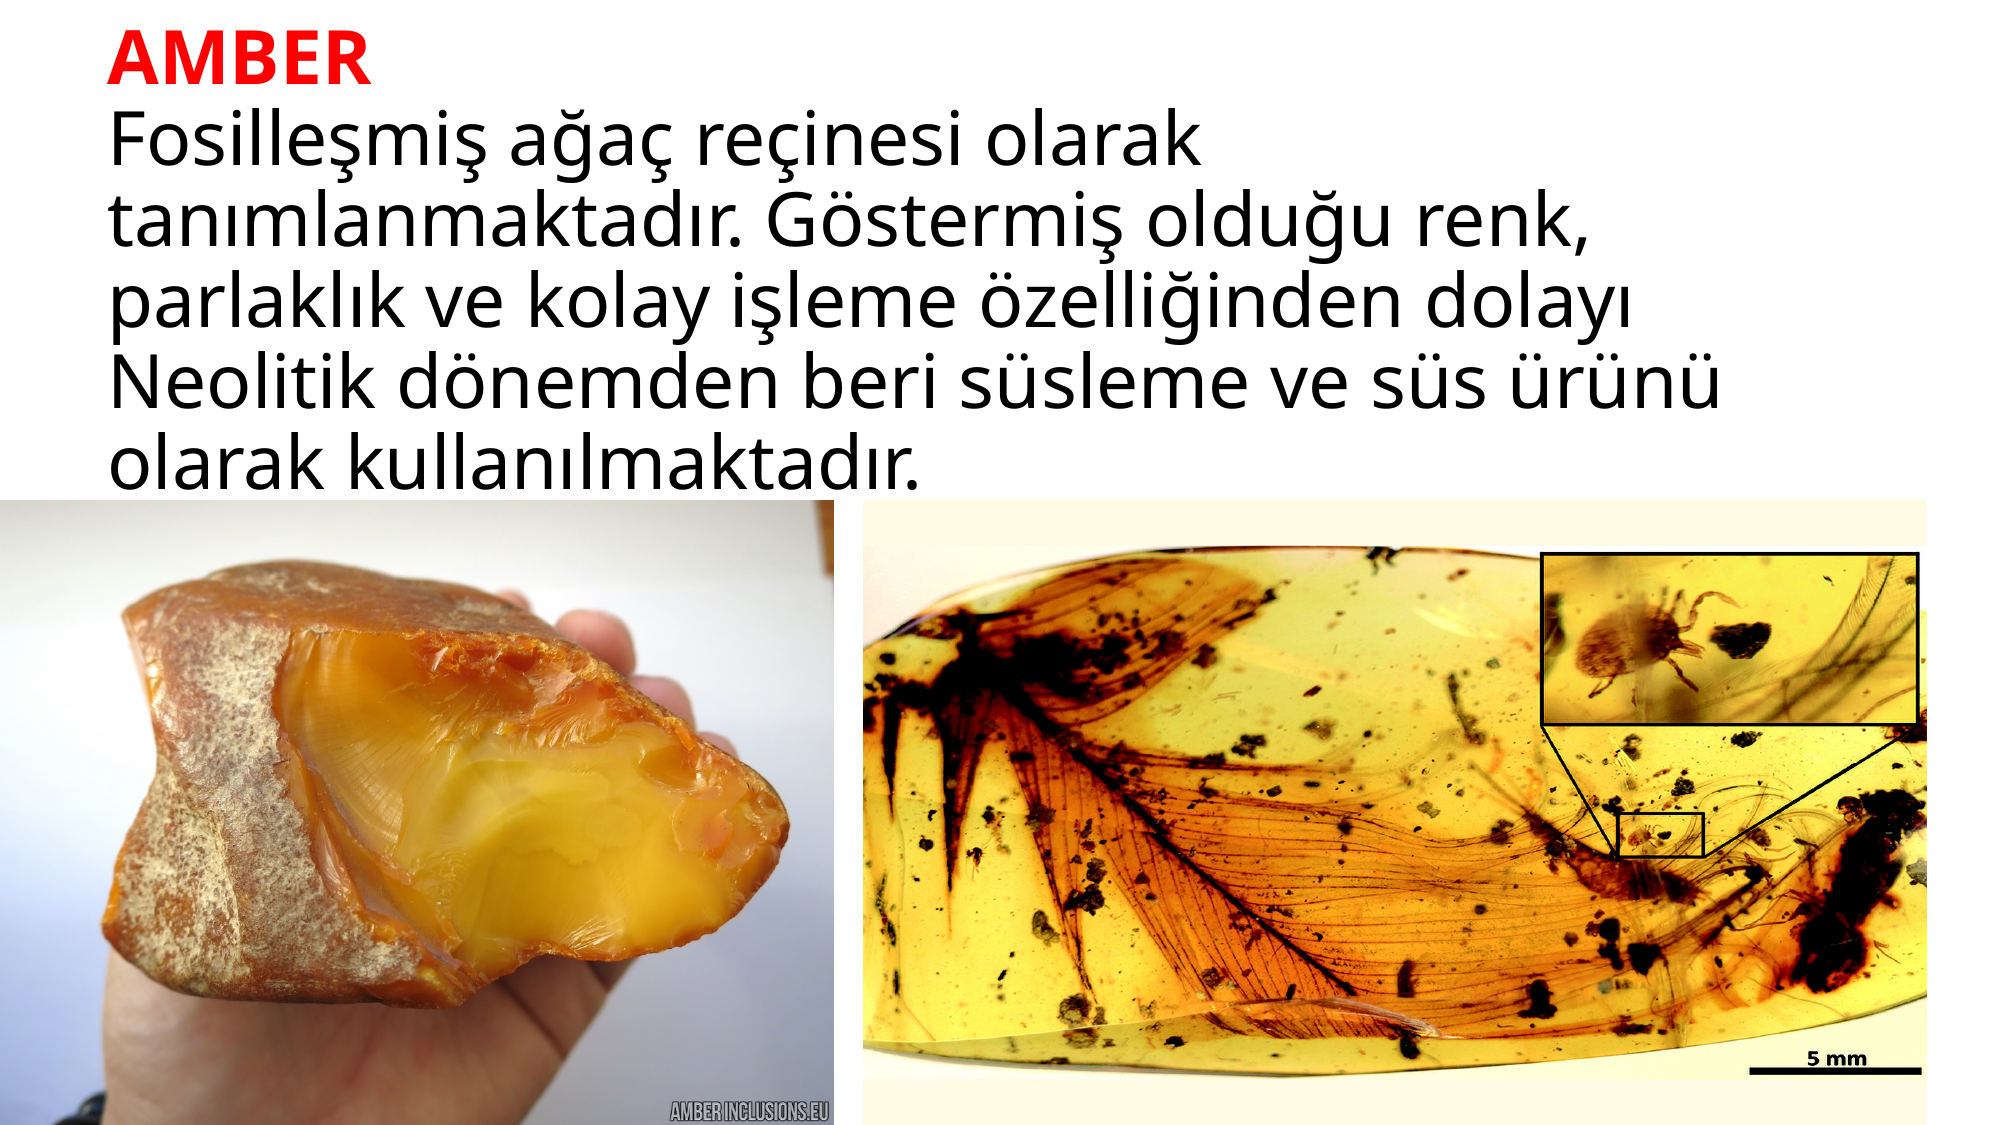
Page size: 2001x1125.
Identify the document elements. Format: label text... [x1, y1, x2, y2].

title AMBER Fosilleşmiş ağaç reçinesi olarak tanımlanmaktadır. Göstermiş olduğu renk, parlaklık ve kolay işleme özelliğinden dolayı Neolitik dönemden beri süsleme ve süs ürünü olarak kullanılmaktadır. [92, 154, 1818, 372]
picture [0, 500, 834, 1125]
picture [862, 500, 1927, 1125]
